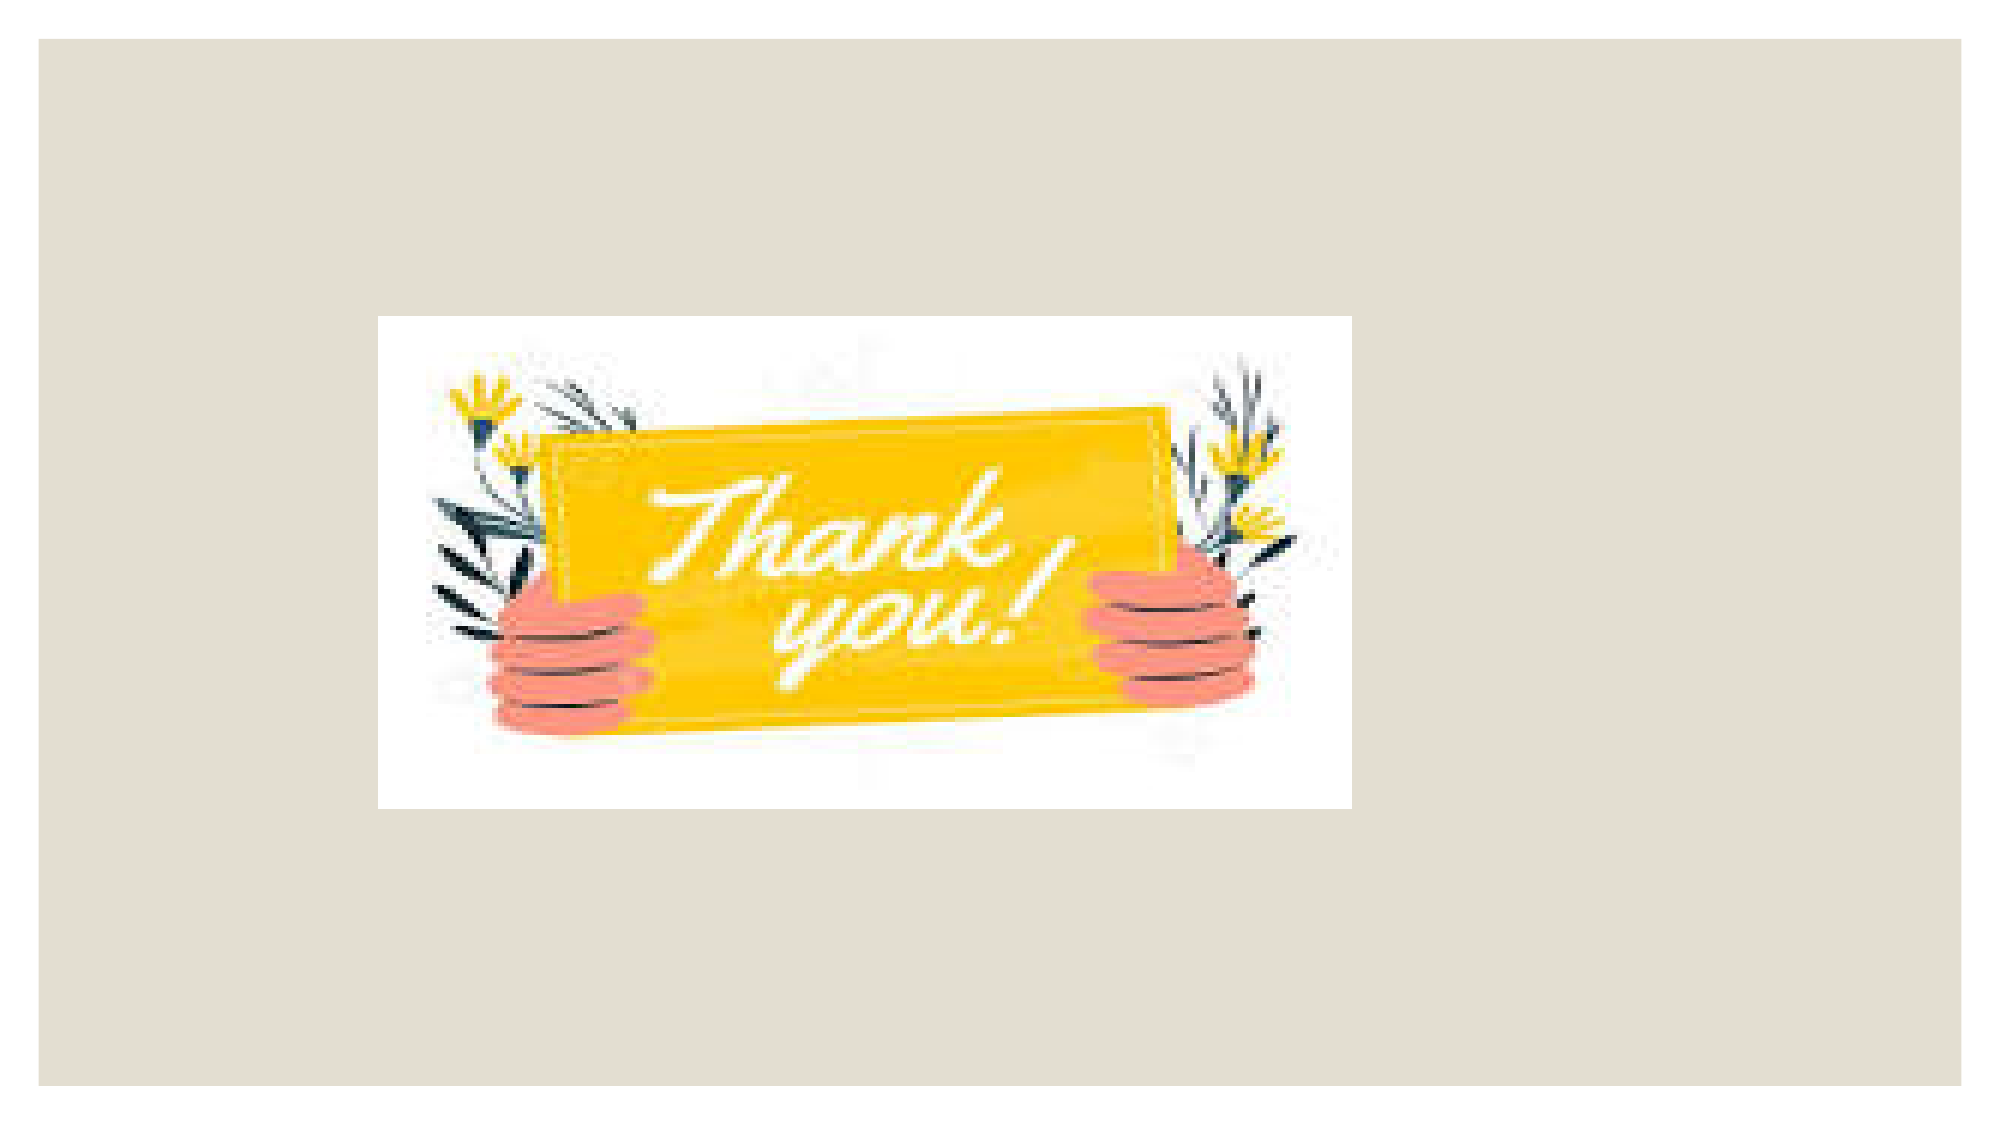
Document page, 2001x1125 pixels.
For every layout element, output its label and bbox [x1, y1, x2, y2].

picture [378, 316, 1352, 809]
